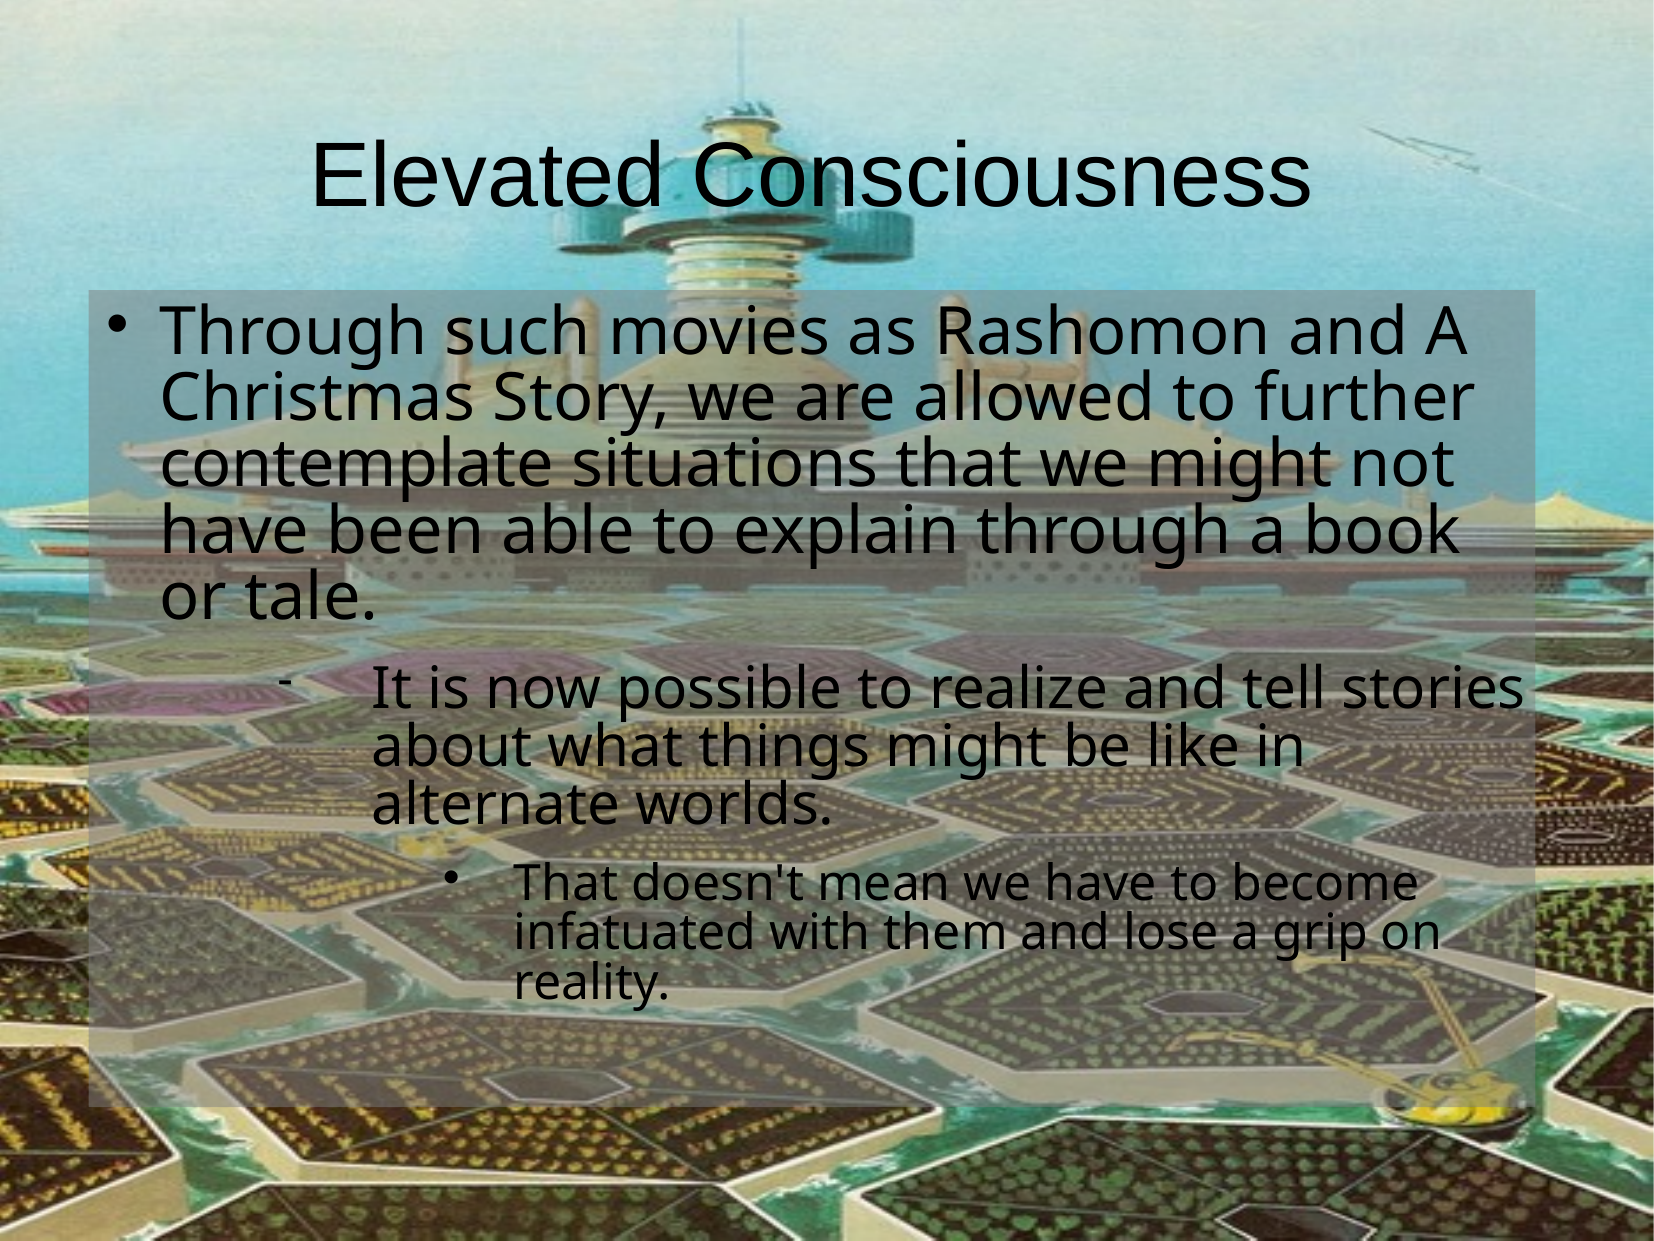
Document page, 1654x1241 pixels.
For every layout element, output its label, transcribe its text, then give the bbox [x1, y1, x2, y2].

title Elevated Consciousness [88, 88, 1536, 257]
list Through such movies as Rashomon and A Christmas Story, we are allowed to further contemplate situations that we might not have been able to explain through a book or tale. It is now possible to realize and tell stories about what things might be like in alternate worlds. That doesn't mean we have to become infatuated with them and lose a grip on reality. [88, 289, 1536, 1108]
picture [0, 0, 1654, 1241]
